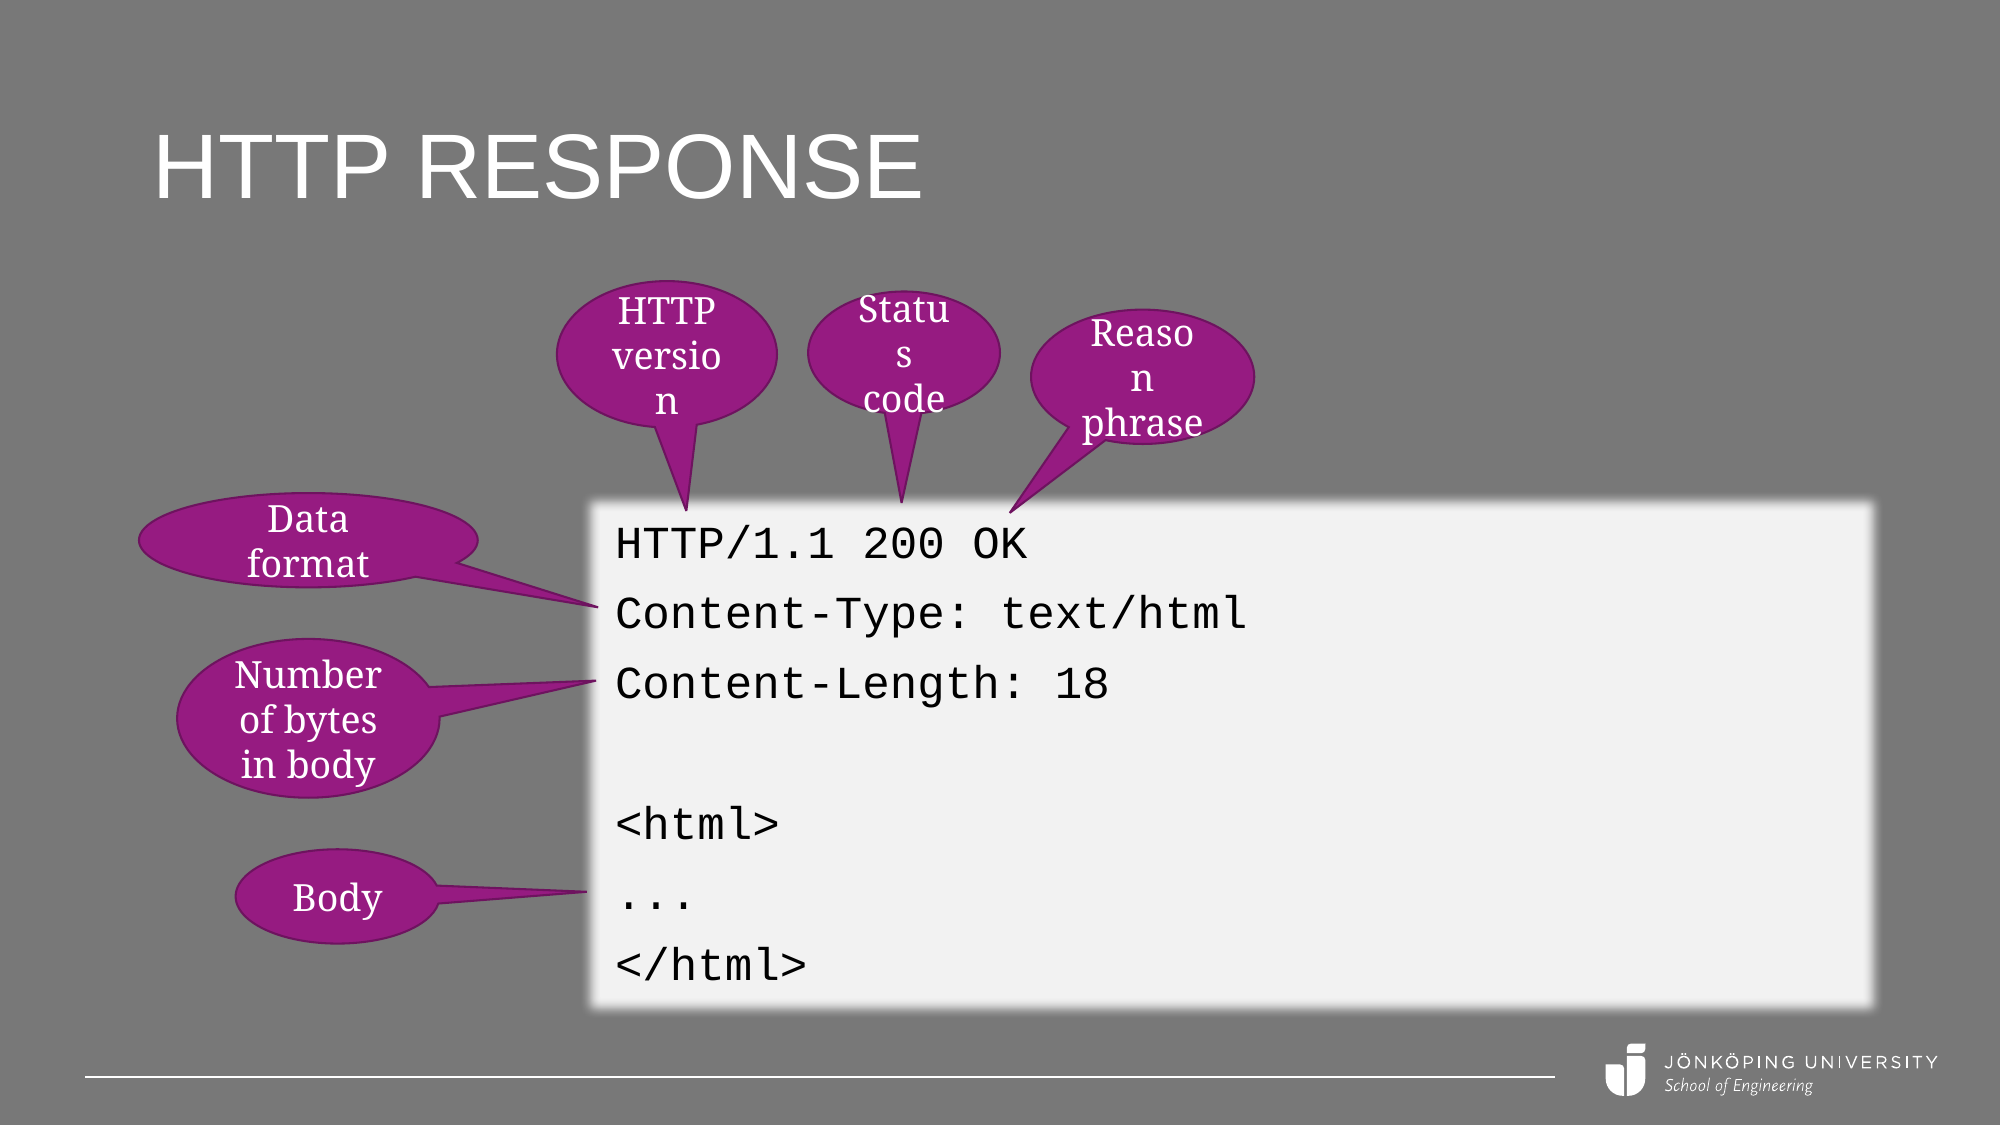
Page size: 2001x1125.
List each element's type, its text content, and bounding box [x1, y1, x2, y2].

text_box Status code [807, 290, 1002, 504]
text_box HTTP/1.1 200 OK Content-Type: text/html Content-Length: 18 <html> ... </html> [599, 511, 1863, 998]
text_box Reason phrase [1008, 308, 1256, 514]
title HTTP Response [137, 59, 1863, 278]
text_box Data format [137, 492, 599, 609]
text_box HTTP version [555, 280, 779, 512]
text_box Body [234, 848, 587, 945]
text_box Number of bytes in body [176, 637, 597, 799]
